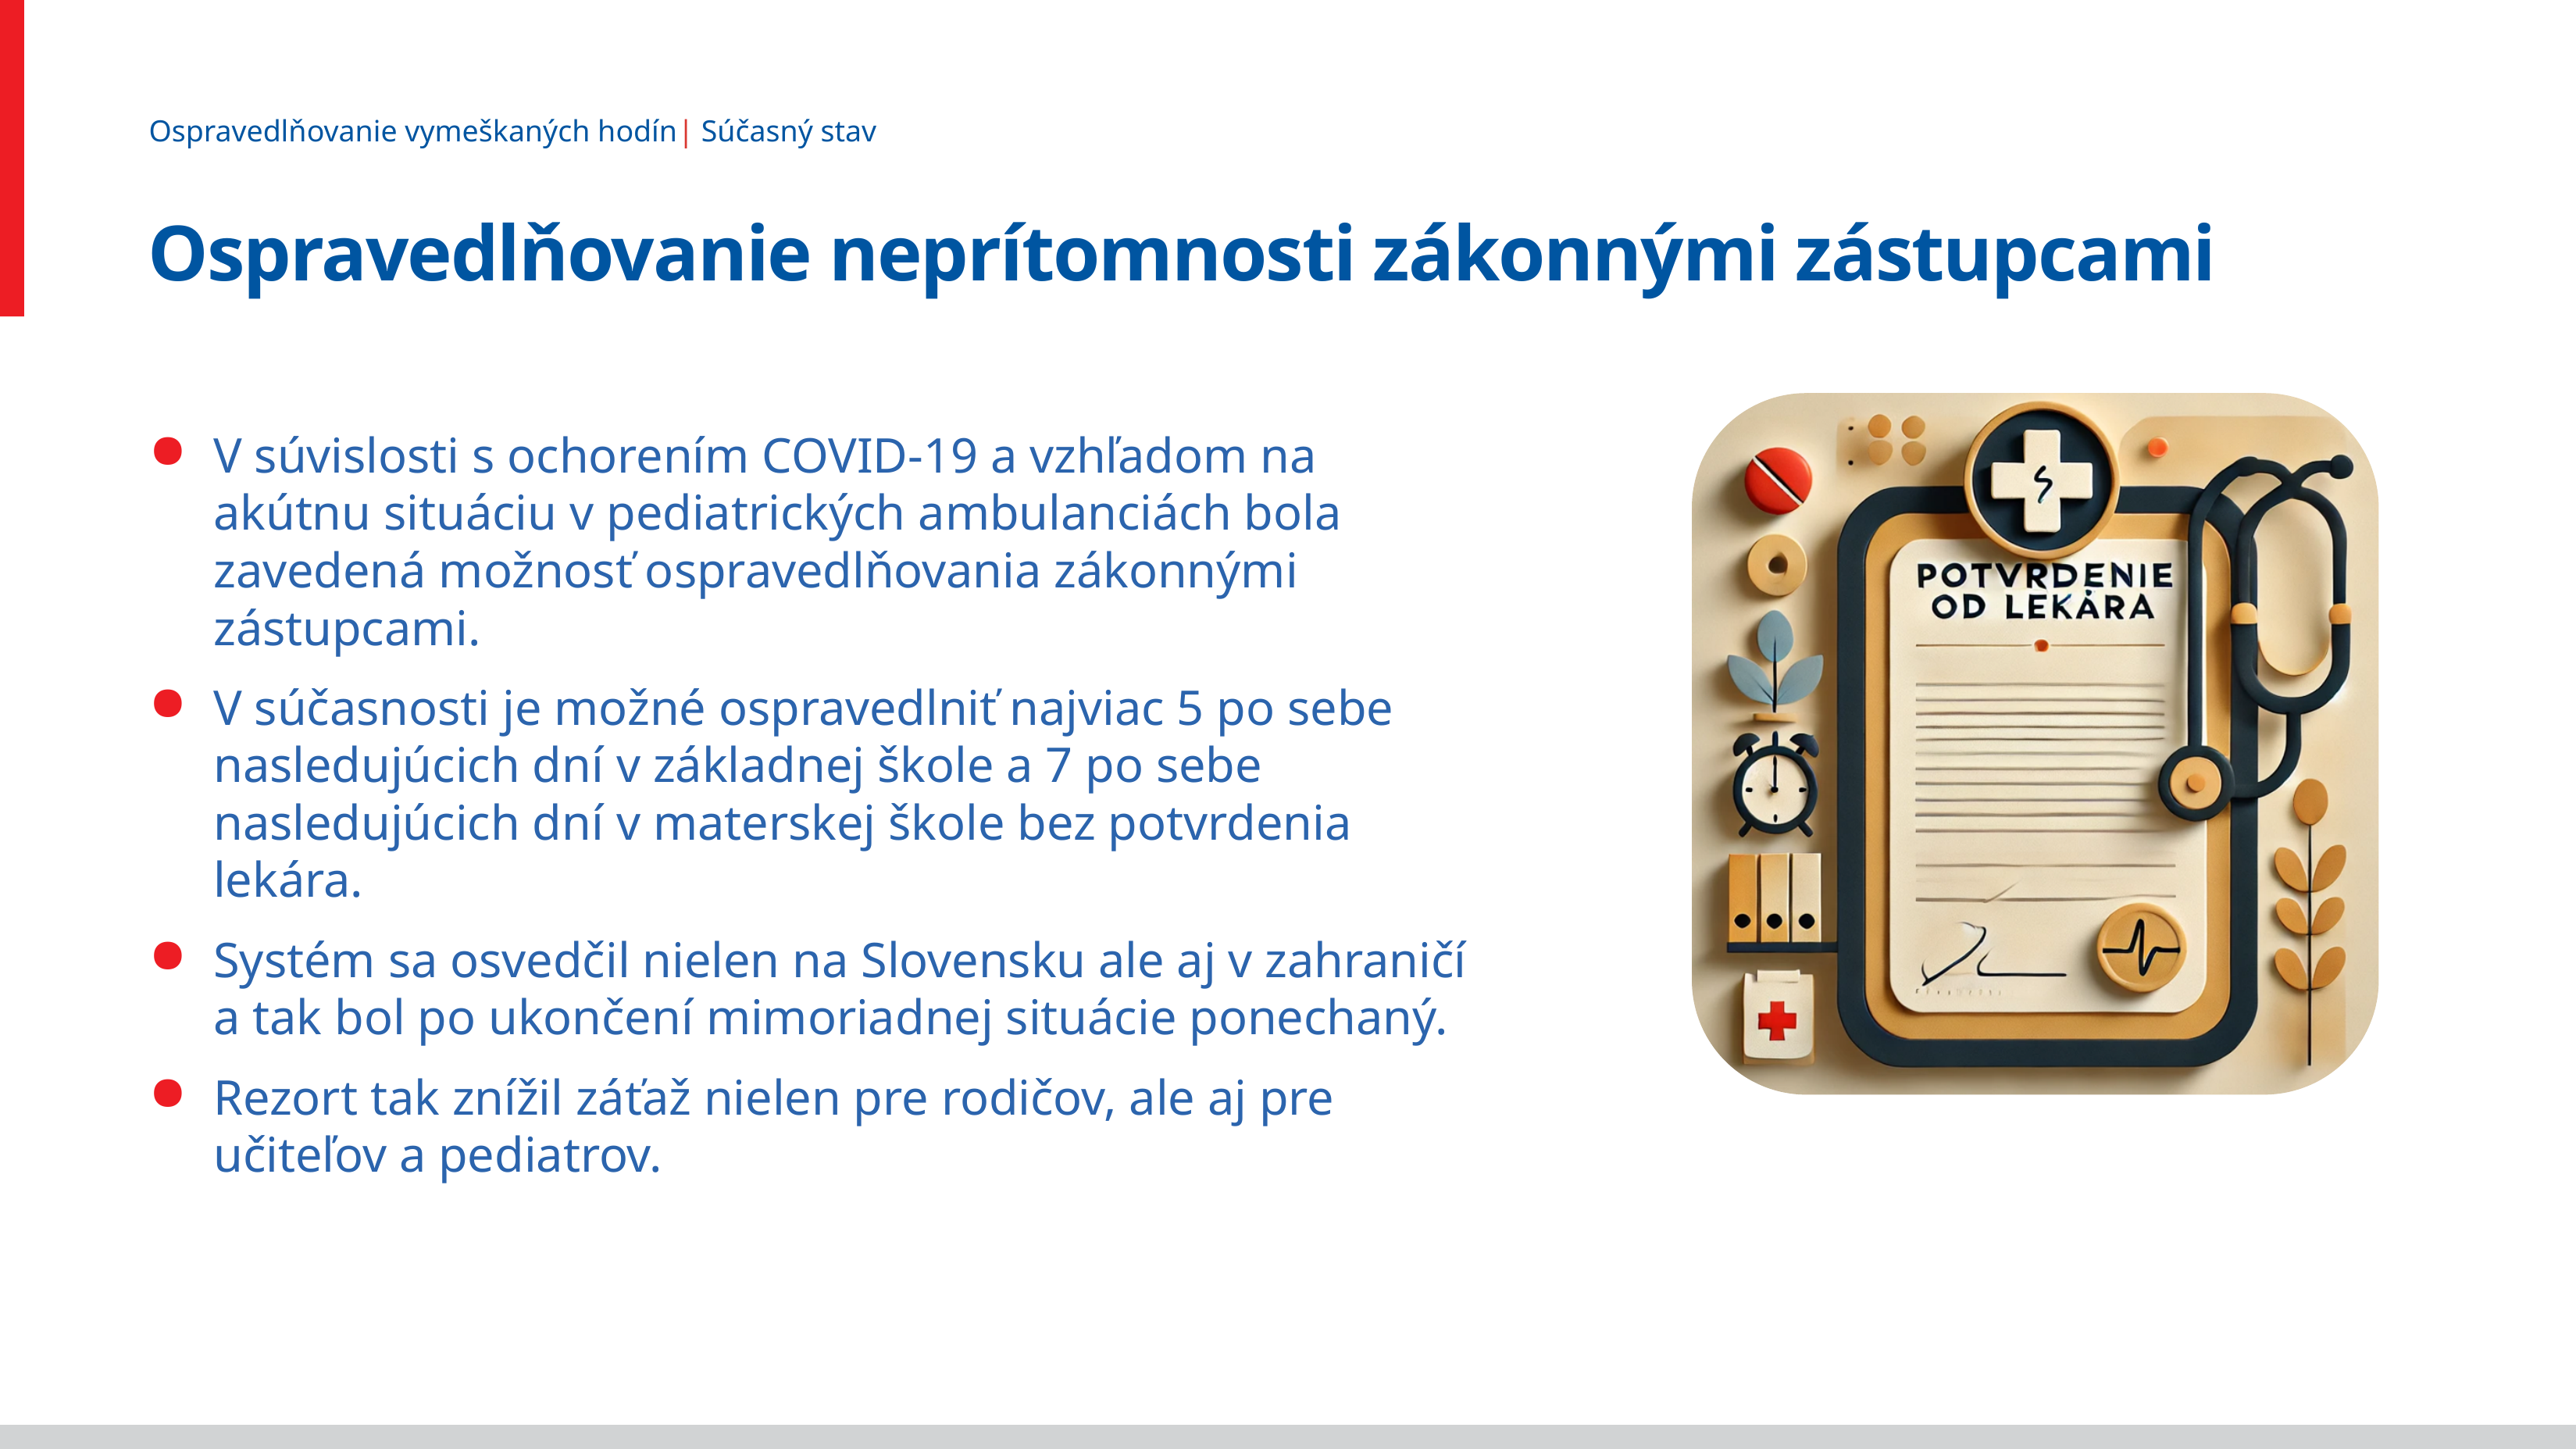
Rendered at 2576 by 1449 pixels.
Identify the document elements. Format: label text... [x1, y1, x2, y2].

text_box Ospravedlňovanie vymeškaných hodín| Súčasný stav [147, 112, 2030, 148]
picture [1691, 392, 2379, 1095]
title Ospravedlňovanie neprítomnosti zákonnými zástupcami [147, 204, 2380, 337]
text_box [0, 1425, 2576, 1449]
list V súvislosti s ochorením COVID-19 a vzhľadom na akútnu situáciu v pediatrických ambulanciách bola zavedená možnosť ospravedlňovania zákonnými zástupcami. V súčasnosti je možné ospravedlniť najviac 5 po sebe nasledujúcich dní v základnej škole a 7 po sebe nasledujúcich dní v materskej škole bez potvrdenia lekára. Systém sa osvedčil nielen na Slovensku ale aj v zahraničí a tak bol po ukončení mimoriadnej situácie ponechaný. Rezort tak znížil záťaž nielen pre rodičov, ale aj pre učiteľov a pediatrov. [147, 424, 1475, 1210]
text_box [0, 0, 24, 317]
